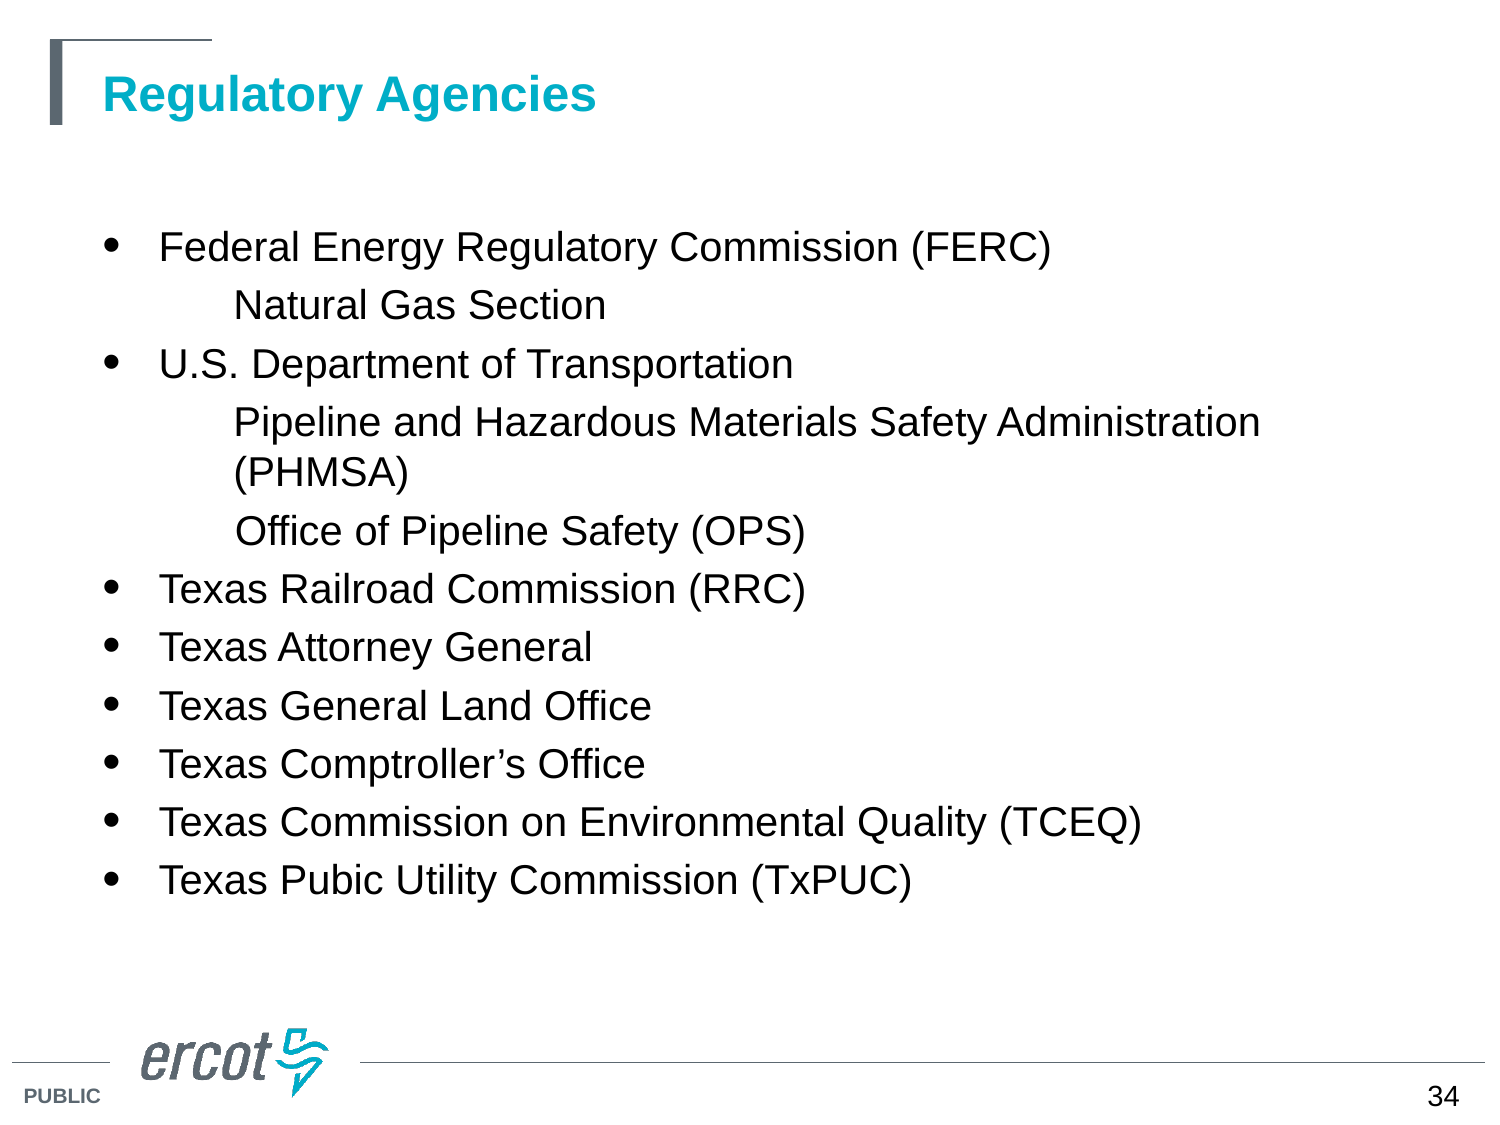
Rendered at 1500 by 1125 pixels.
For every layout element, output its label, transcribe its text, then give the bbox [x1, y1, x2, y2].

text_box Regulatory Agencies [87, 22, 1438, 160]
slide_number 34 [1400, 1076, 1488, 1113]
text_box Federal Energy Regulatory Commission (FERC) Natural Gas Section U.S. Department of Transportation Pipeline and Hazardous Materials Safety Administration (PHMSA) Office of Pipeline Safety (OPS) Texas Railroad Commission (RRC) Texas Attorney General Texas General Land Office Texas Comptroller’s Office Texas Commission on Environmental Quality (TCEQ) Texas Pubic Utility Commission (TxPUC) [87, 212, 1463, 955]
picture [137, 1024, 332, 1100]
